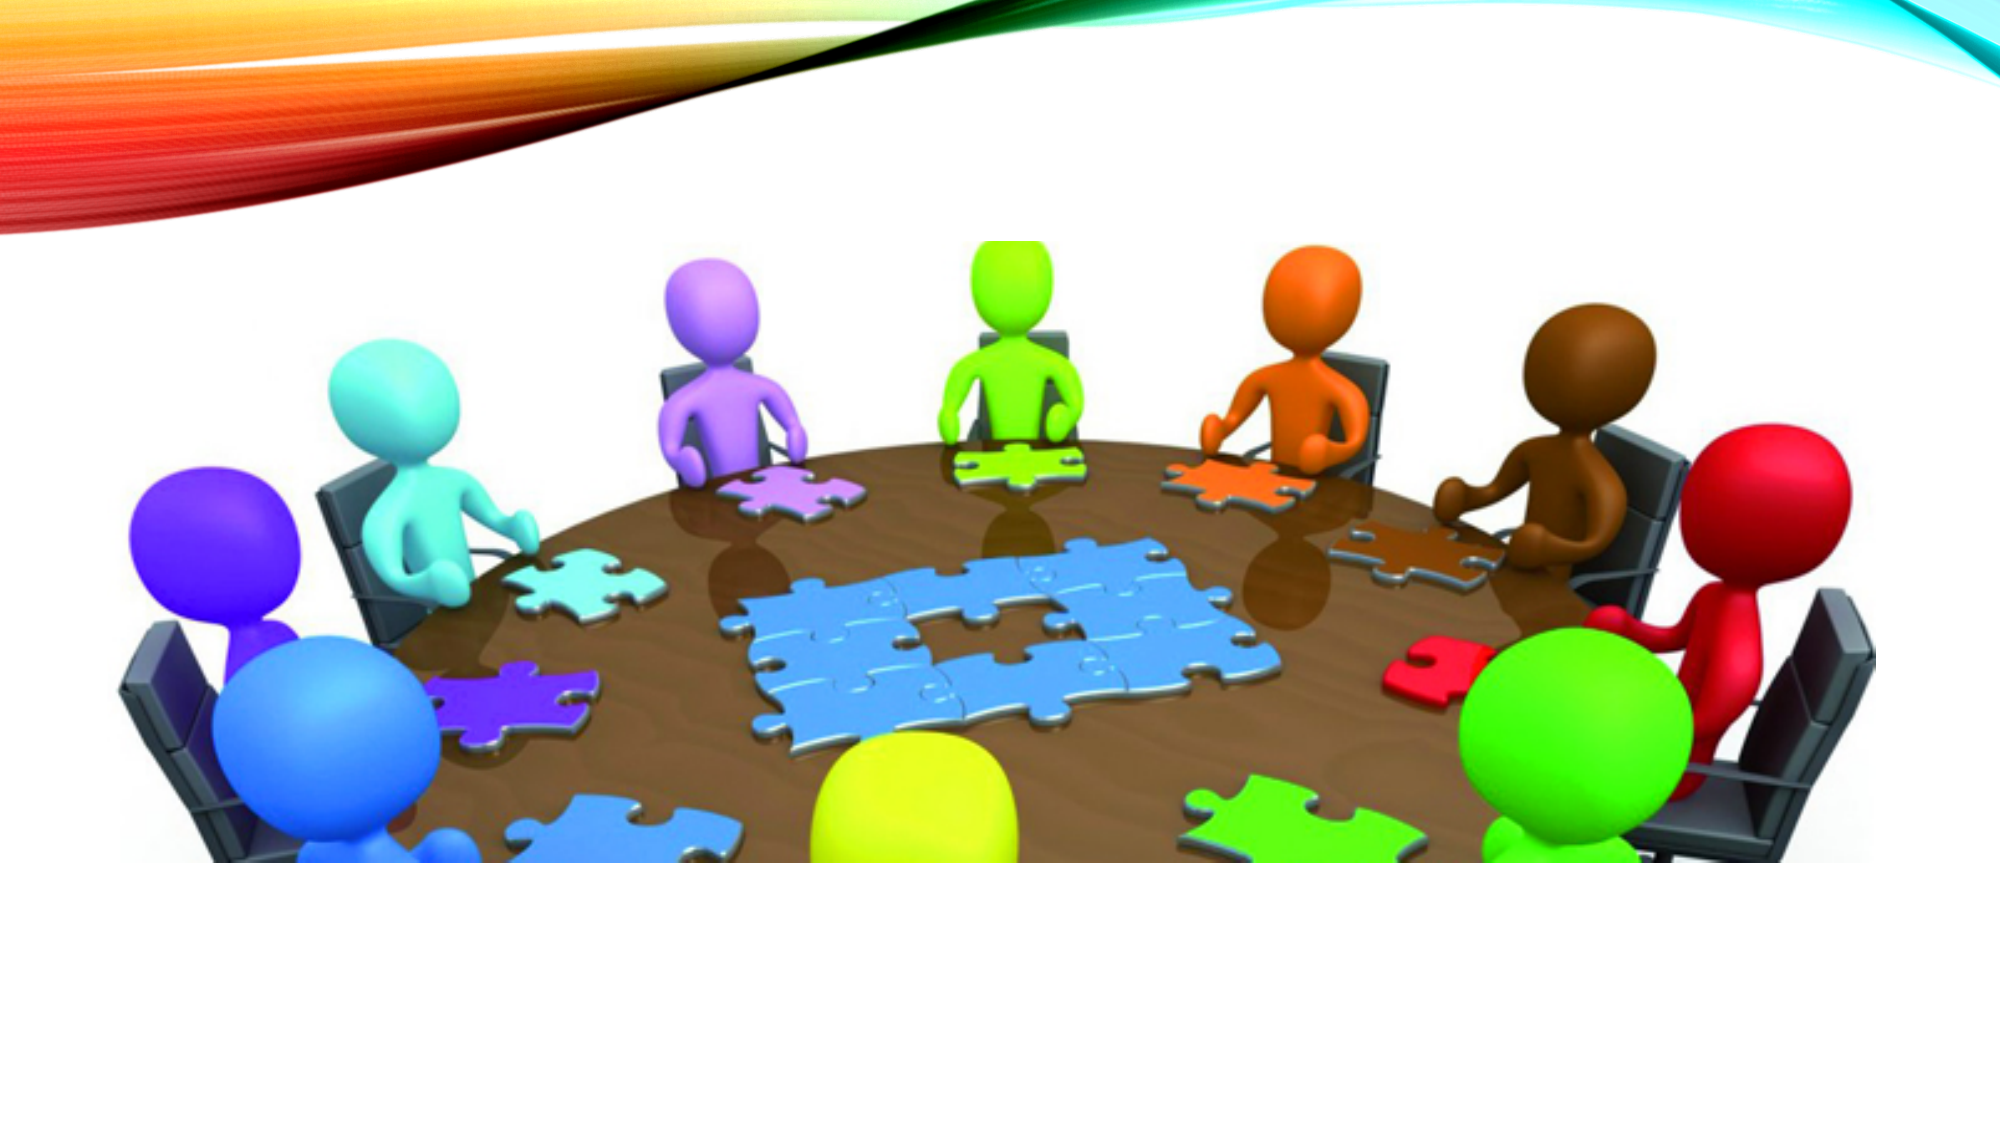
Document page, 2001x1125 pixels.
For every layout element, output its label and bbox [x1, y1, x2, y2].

picture [106, 241, 1877, 864]
picture [0, 0, 2000, 237]
